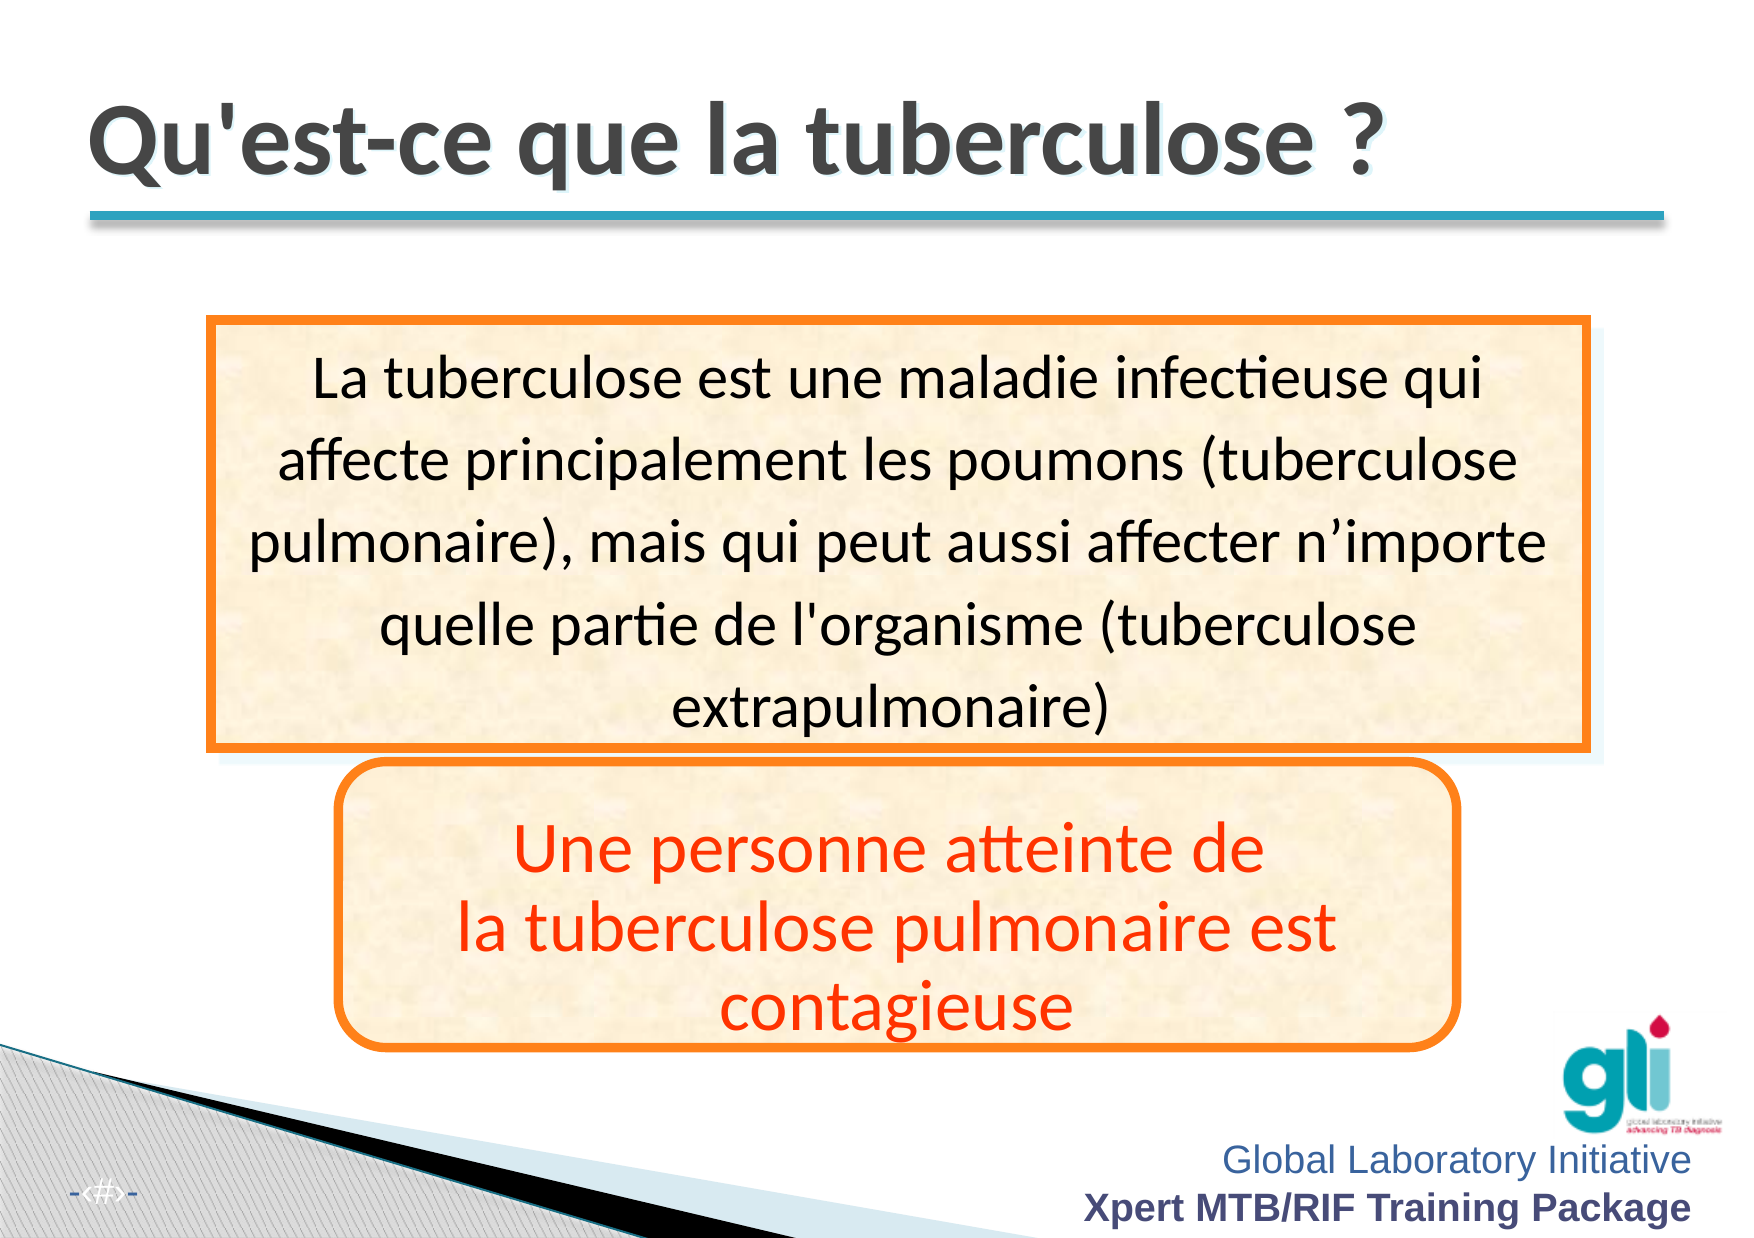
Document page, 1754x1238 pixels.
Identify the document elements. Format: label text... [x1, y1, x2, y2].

text_box Une personne atteinte de la tuberculose pulmonaire est contagieuse [338, 761, 1457, 1048]
title Qu'est-ce que la tuberculose ? [87, 49, 1666, 216]
text_box La tuberculose est une maladie infectieuse qui affecte principalement les poumons (tuberculose pulmonaire), mais qui peut aussi affecter n’importe quelle partie de l'organisme (tuberculose extrapulmonaire) [210, 319, 1587, 749]
picture [1553, 1011, 1727, 1139]
